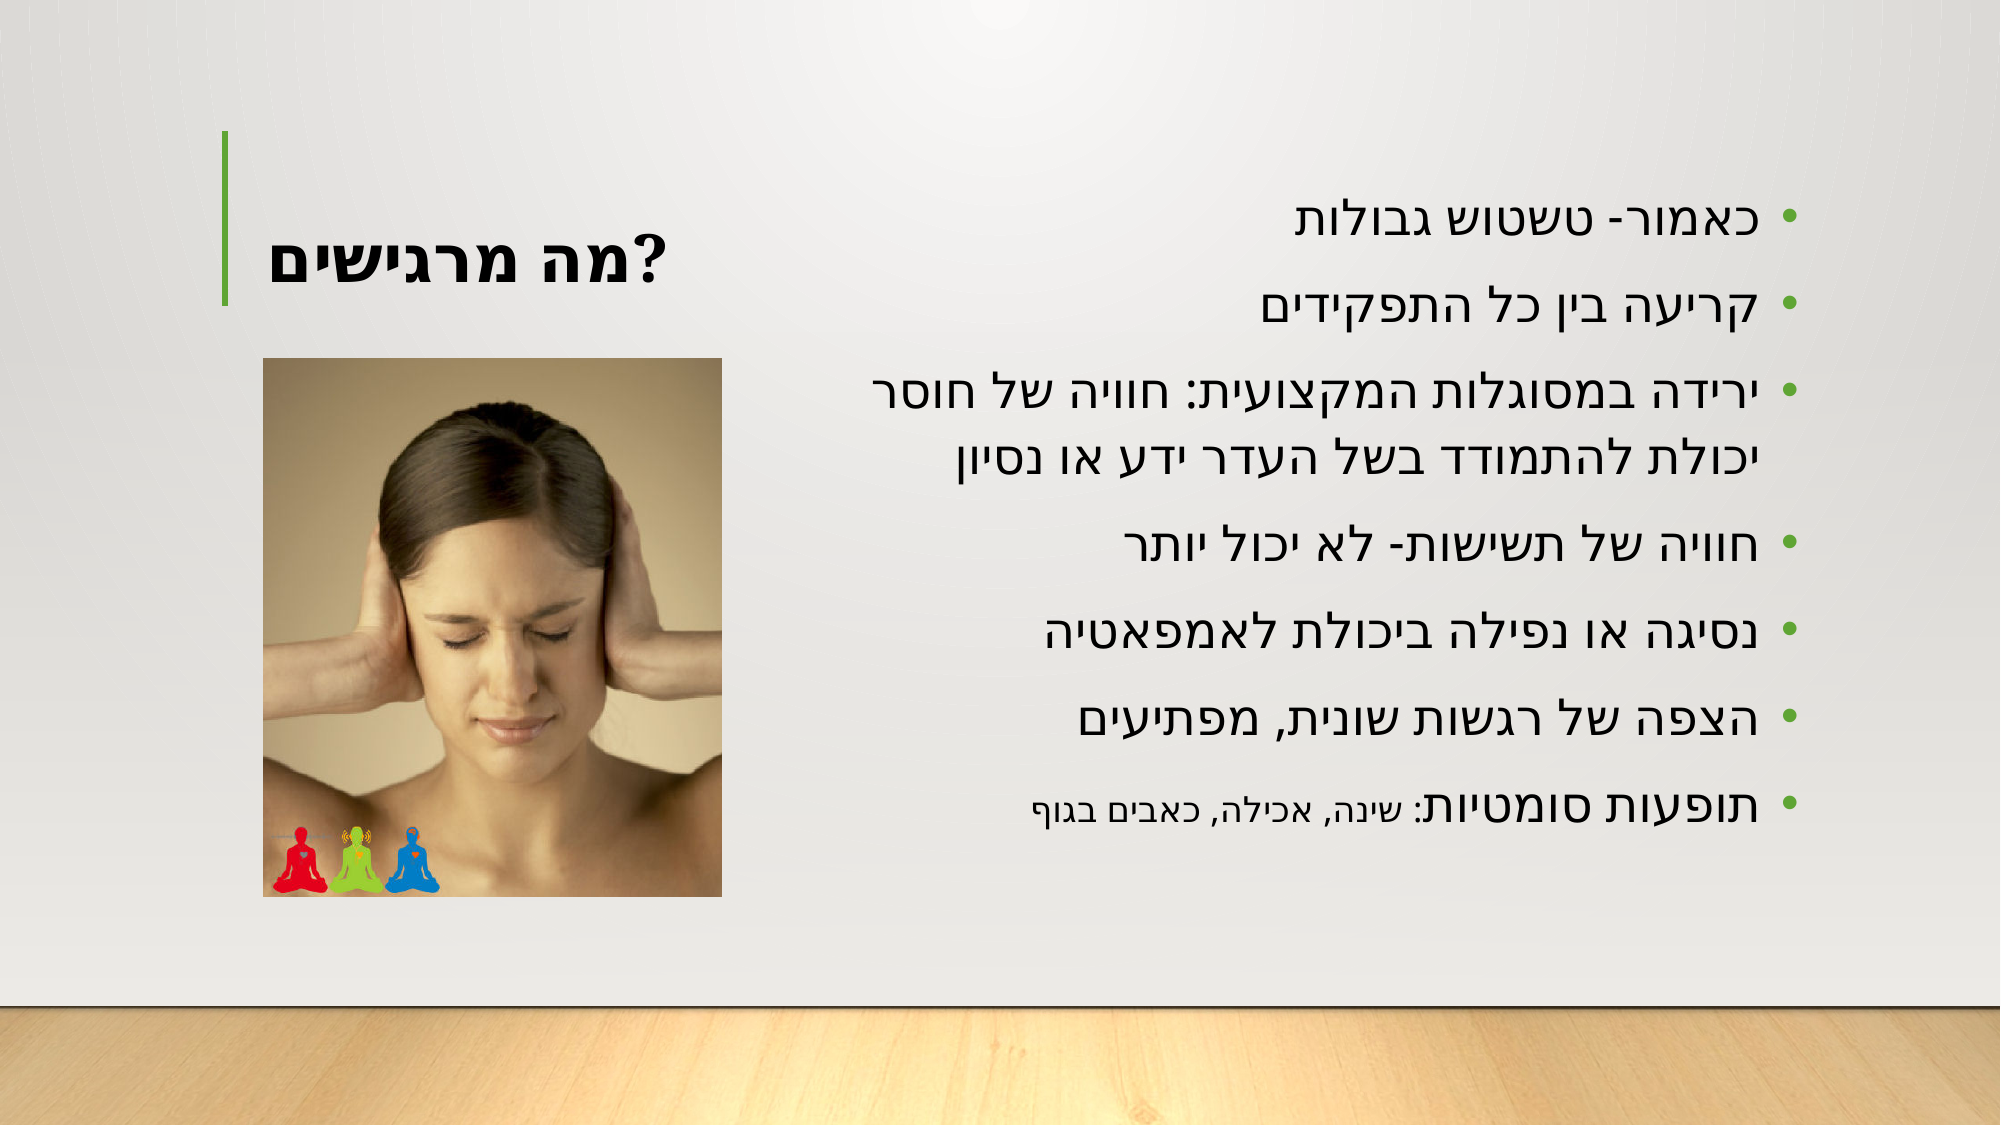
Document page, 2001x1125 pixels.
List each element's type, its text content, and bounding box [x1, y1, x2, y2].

picture [0, 1006, 2000, 1125]
list כאמור- טשטוש גבולות קריעה בין כל התפקידים ירידה במסוגלות המקצועית: חוויה של חוסר יכולת להתמודד בשל העדר ידע או נסיון חוויה של תשישות- לא יכול יותר נסיגה או נפילה ביכולת לאמפאטיה הצפה של רגשות שונית, מפתיעים תופעות סומטיות: שינה, אכילה, כאבים בגוף [742, 171, 1814, 993]
title מה מרגישים? [251, 131, 1814, 305]
picture [263, 358, 722, 897]
